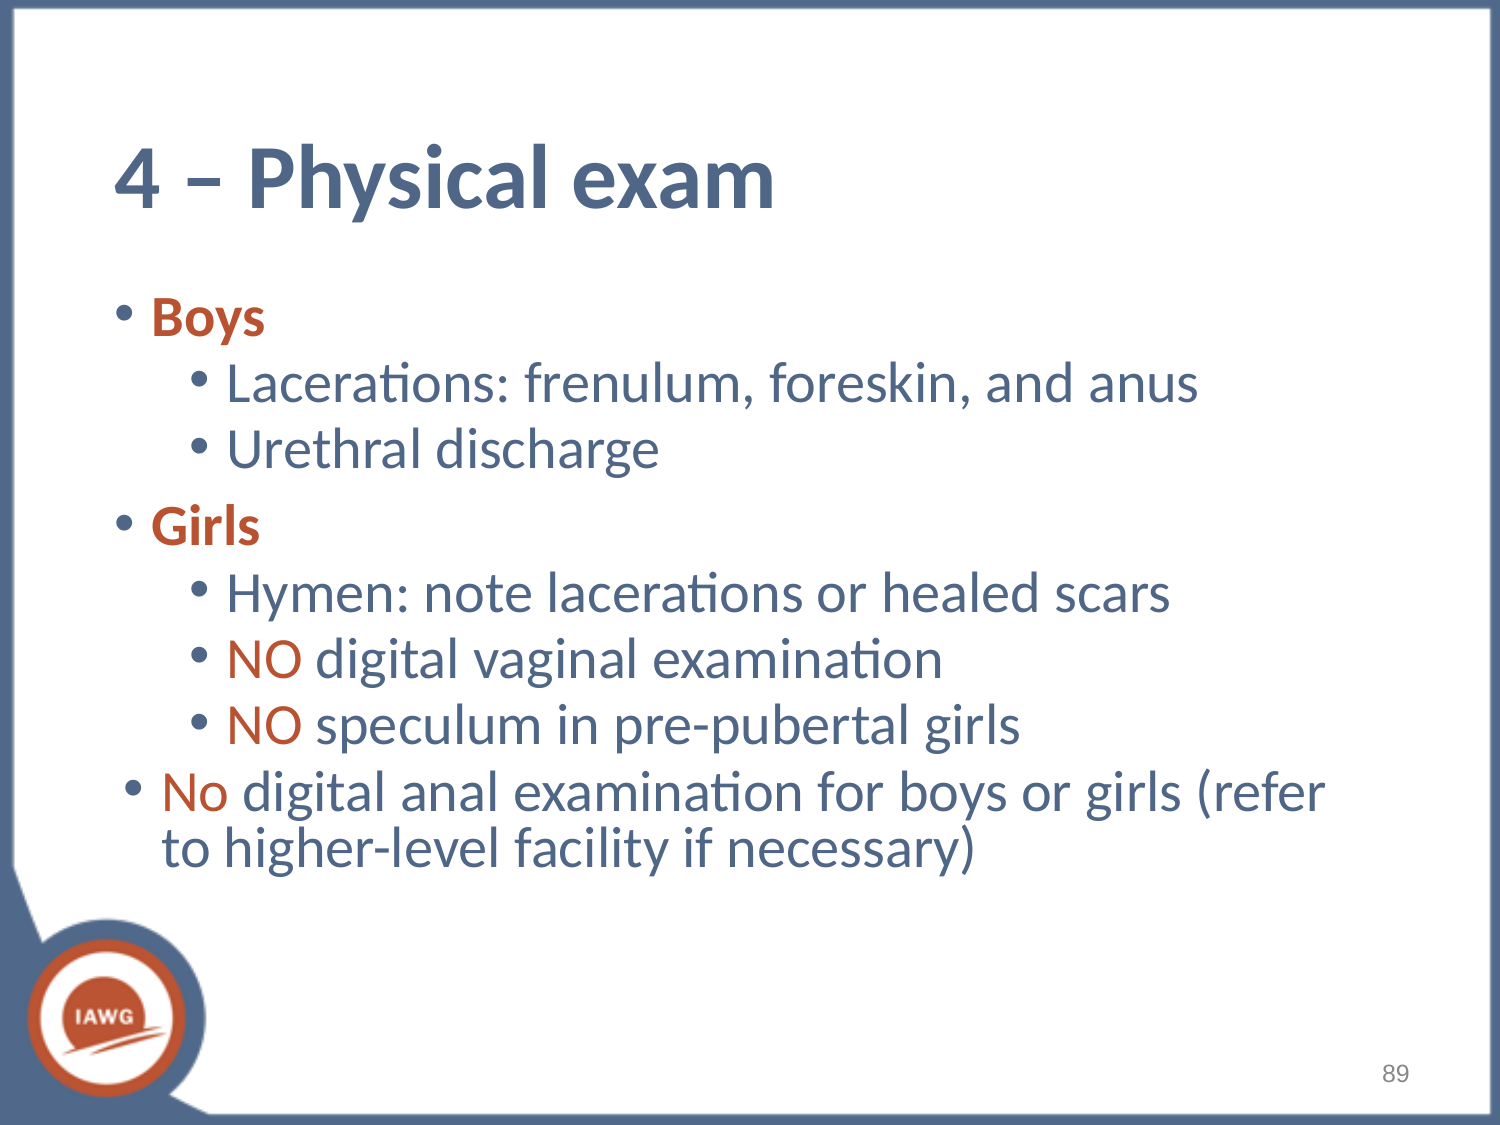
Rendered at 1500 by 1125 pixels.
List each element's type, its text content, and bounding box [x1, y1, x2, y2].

slide_number 89 [1074, 1042, 1425, 1103]
picture [0, 0, 1500, 1125]
list Boys Lacerations: frenulum, foreskin, and anus Urethral discharge Girls Hymen: note lacerations or healed scars NO digital vaginal examination NO speculum in pre-pubertal girls No digital anal examination for boys or girls (refer to higher-level facility if necessary) [99, 283, 1401, 1005]
title 4 – Physical exam [99, 84, 1450, 273]
